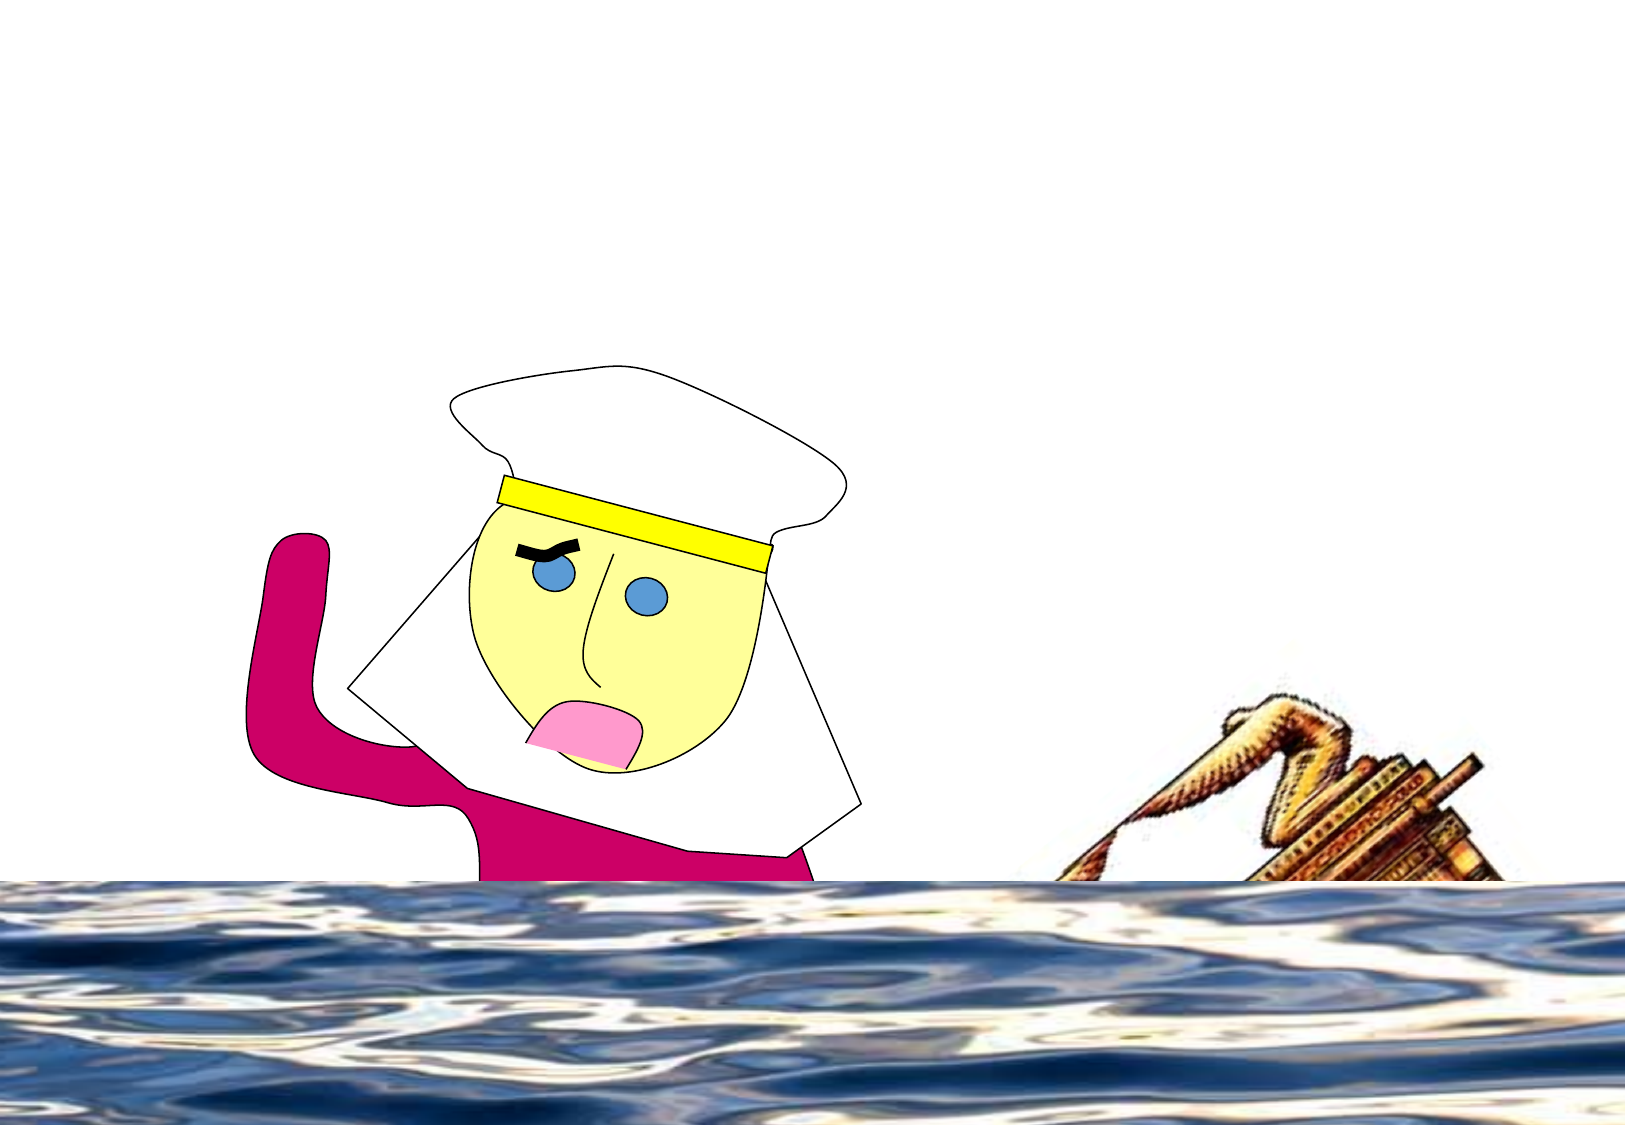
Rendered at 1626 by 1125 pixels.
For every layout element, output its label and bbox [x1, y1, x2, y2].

picture [0, 588, 1625, 1125]
text_box [233, 373, 990, 881]
